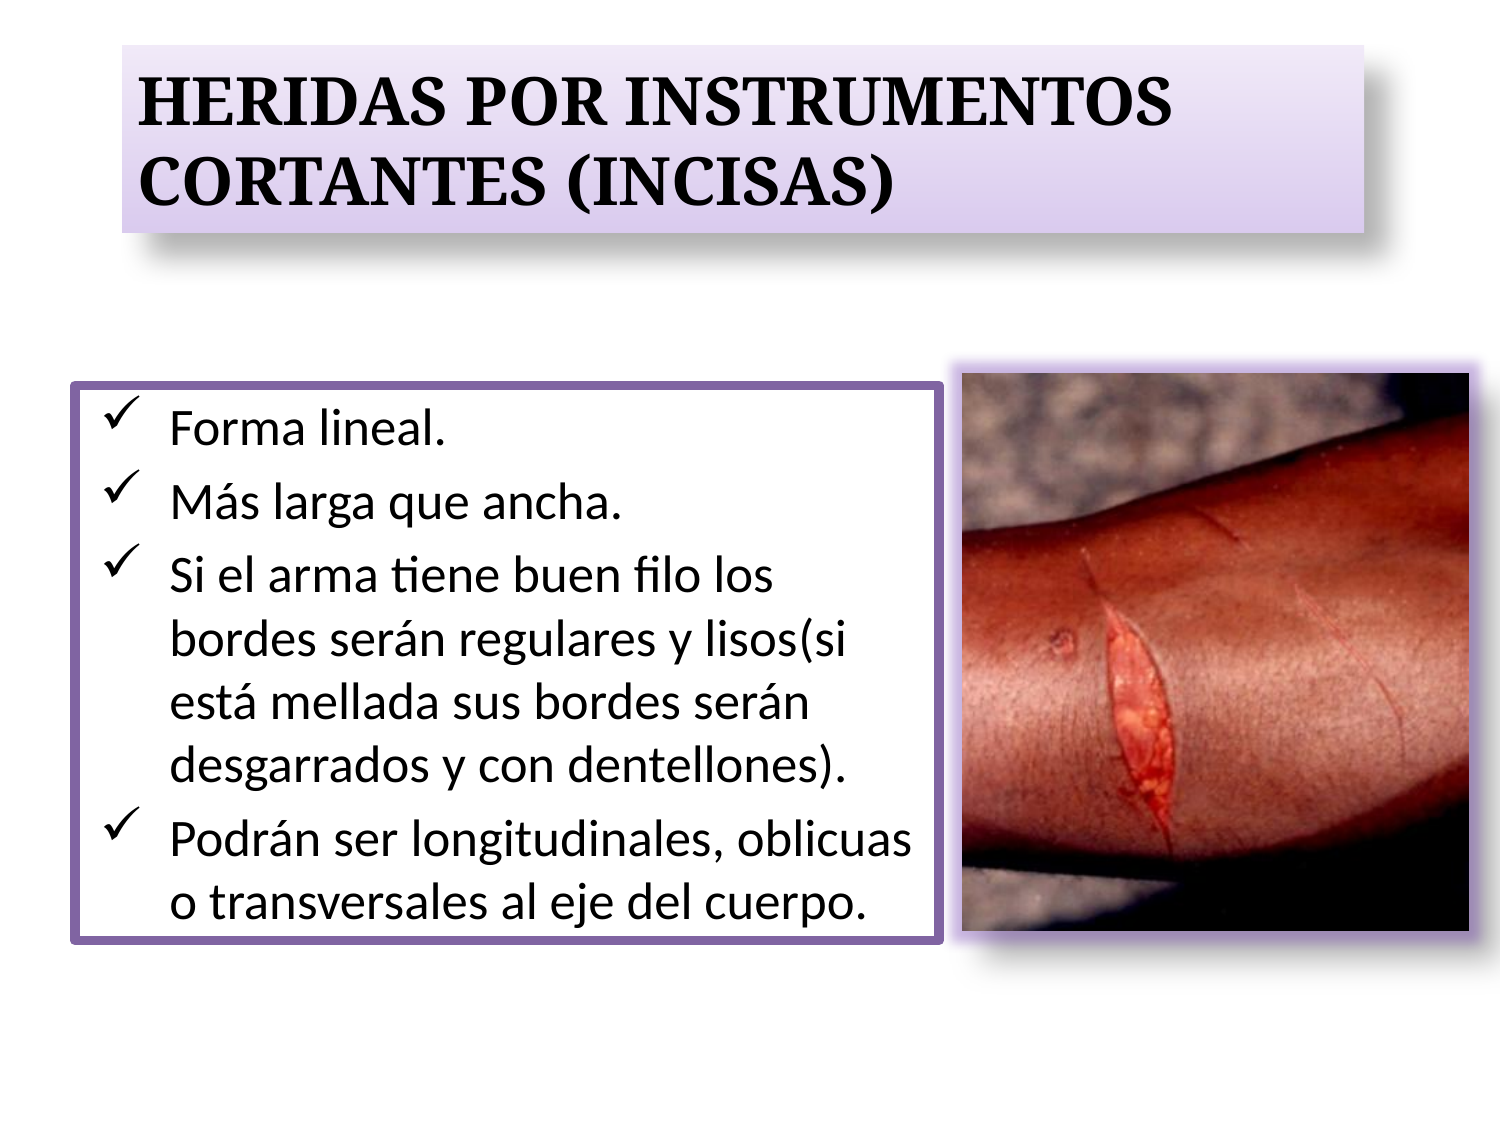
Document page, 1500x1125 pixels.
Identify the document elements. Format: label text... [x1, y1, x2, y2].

title HERIDAS POR INSTRUMENTOS CORTANTES (INCISAS) [121, 44, 1365, 233]
picture [962, 373, 1469, 931]
list Forma lineal. Más larga que ancha. Si el arma tiene buen filo los bordes serán regulares y lisos(si está mellada sus bordes serán desgarrados y con dentellones). Podrán ser longitudinales, oblicuas o transversales al eje del cuerpo. [73, 383, 941, 943]
